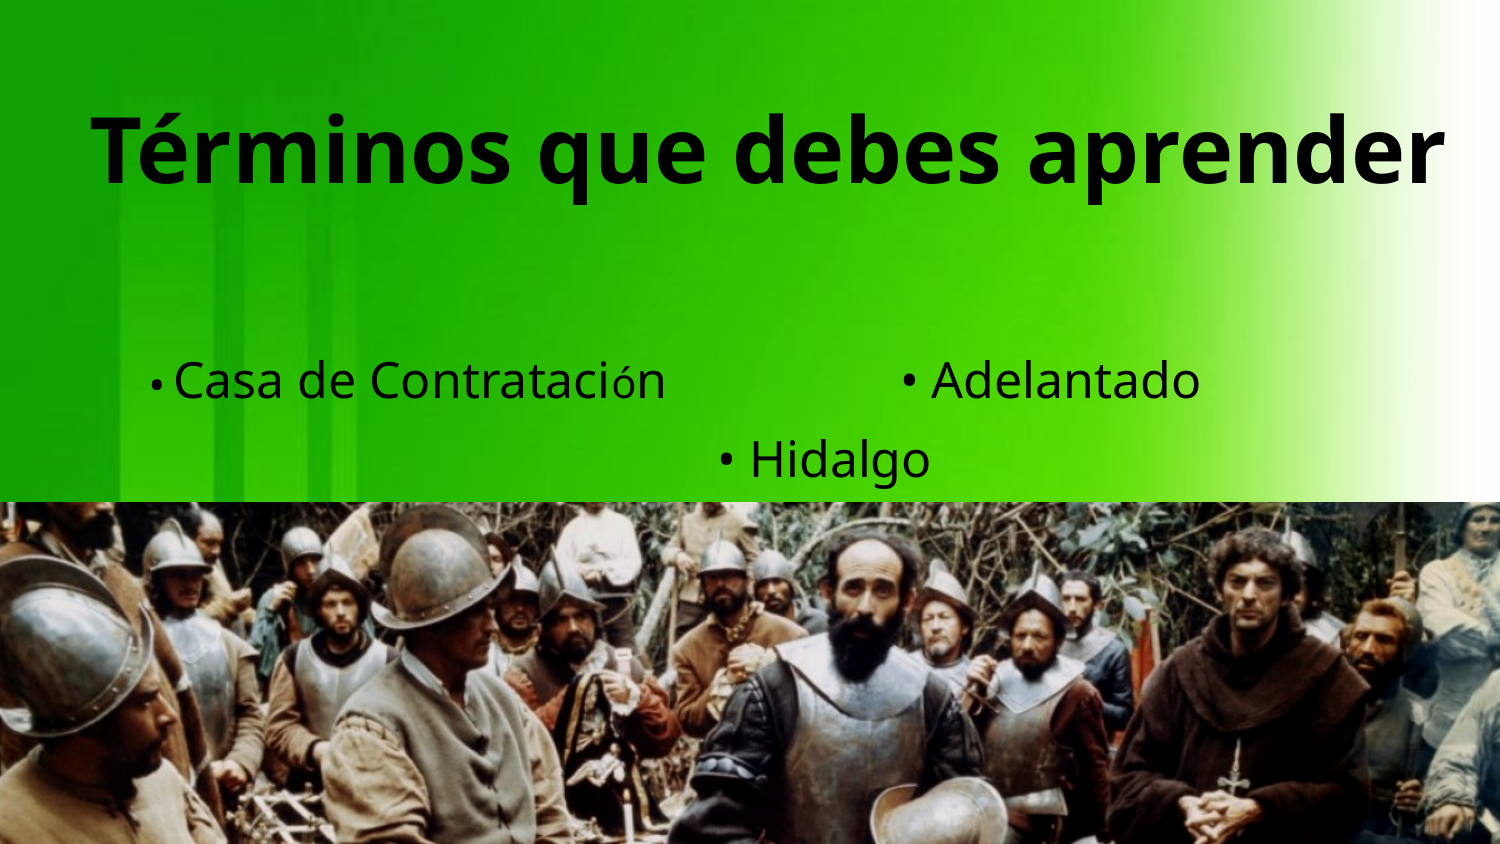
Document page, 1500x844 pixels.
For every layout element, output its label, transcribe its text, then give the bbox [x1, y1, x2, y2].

picture [0, 0, 1500, 844]
text_box Términos que debes aprender [74, 84, 1500, 216]
text_box • Casa de Contratación • Adelantado • Hidalgo [74, 321, 1425, 485]
